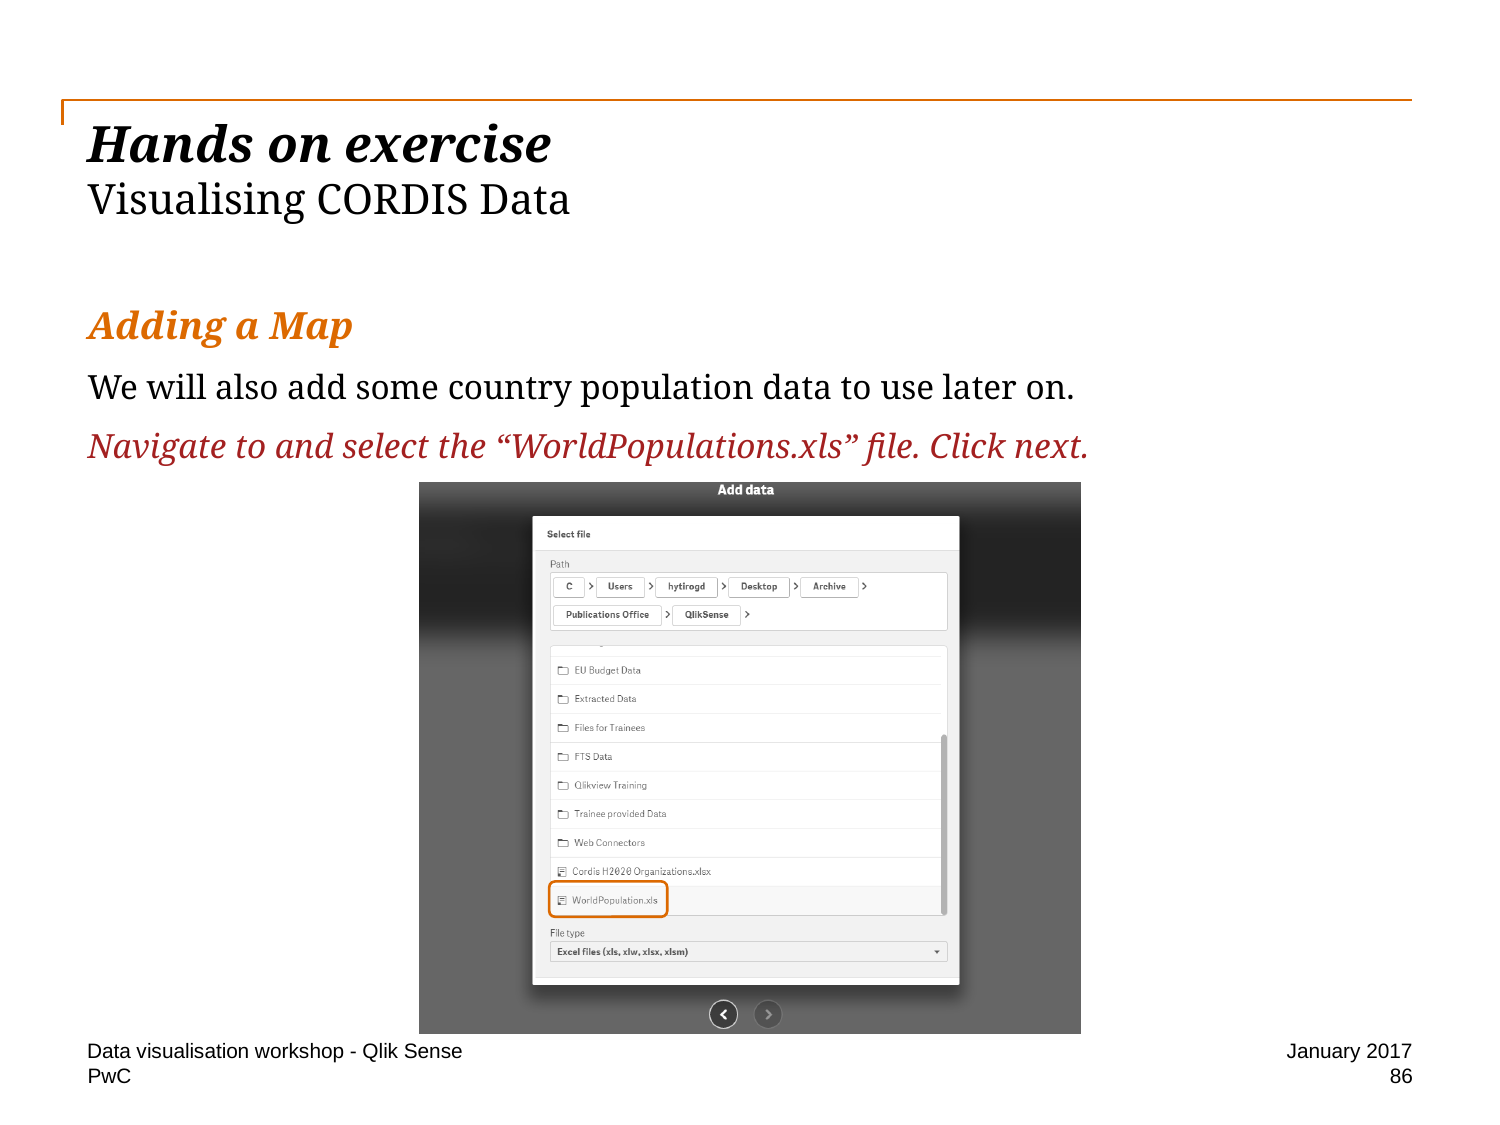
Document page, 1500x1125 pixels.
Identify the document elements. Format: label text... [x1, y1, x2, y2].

title Hands on exercise Visualising CORDIS Data [87, 112, 1413, 263]
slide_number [1162, 1038, 1413, 1063]
text_box Adding a Map We will also add some country population data to use later on. Navigate to and select the “WorldPopulations.xls” file. Click next. [87, 302, 1413, 1038]
footer Data visualisation workshop - Qlik Sense [86, 1037, 950, 1063]
picture [418, 482, 1081, 1035]
slide_number 86 [1162, 1063, 1413, 1088]
